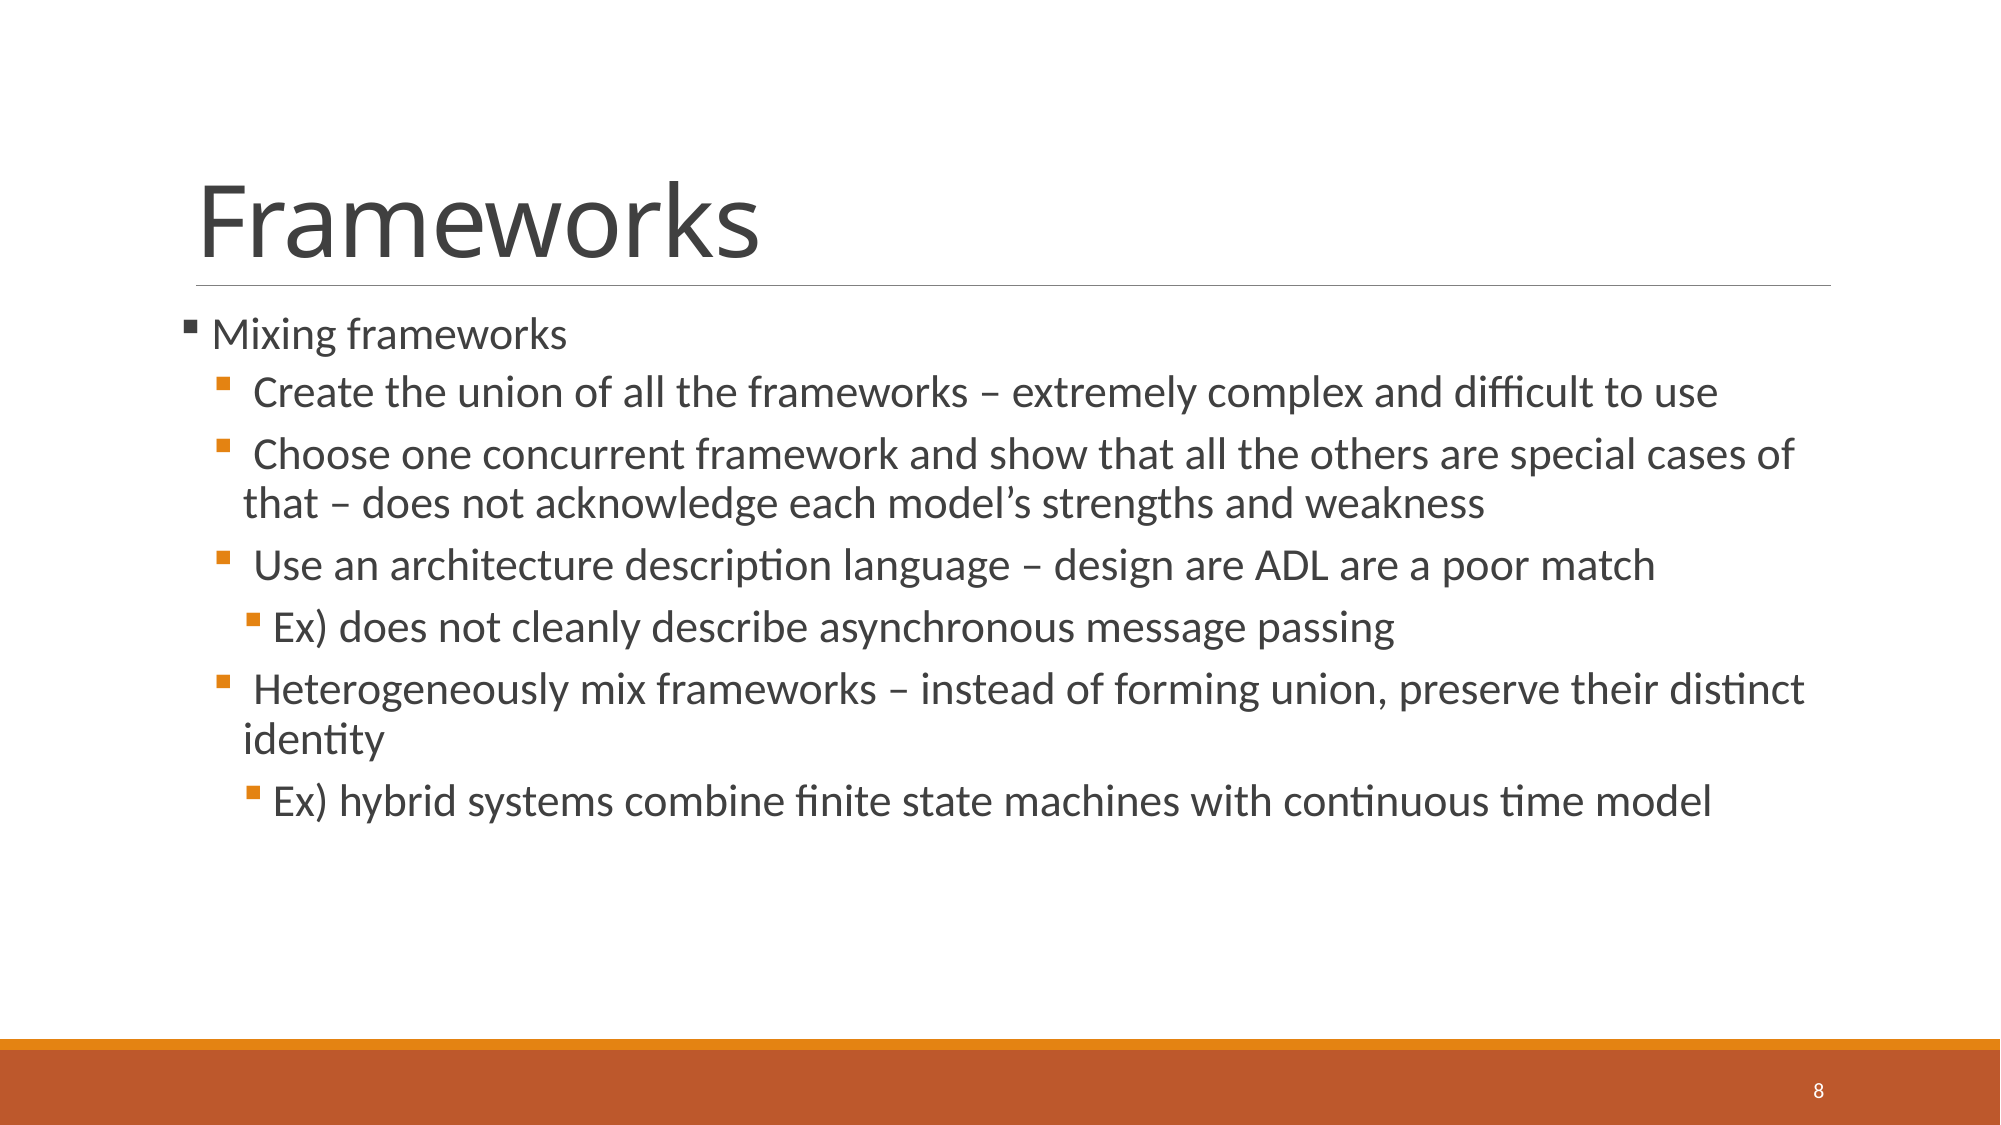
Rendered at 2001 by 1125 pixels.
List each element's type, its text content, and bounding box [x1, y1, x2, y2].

slide_number 8 [1624, 1059, 1840, 1120]
list Mixing frameworks Create the union of all the frameworks – extremely complex and difficult to use Choose one concurrent framework and show that all the others are special cases of that – does not acknowledge each model’s strengths and weakness Use an architecture description language – design are ADL are a poor match Ex) does not cleanly describe asynchronous message passing Heterogeneously mix frameworks – instead of forming union, preserve their distinct identity Ex) hybrid systems combine finite state machines with continuous time model [180, 302, 1830, 963]
title Frameworks [180, 47, 1830, 285]
